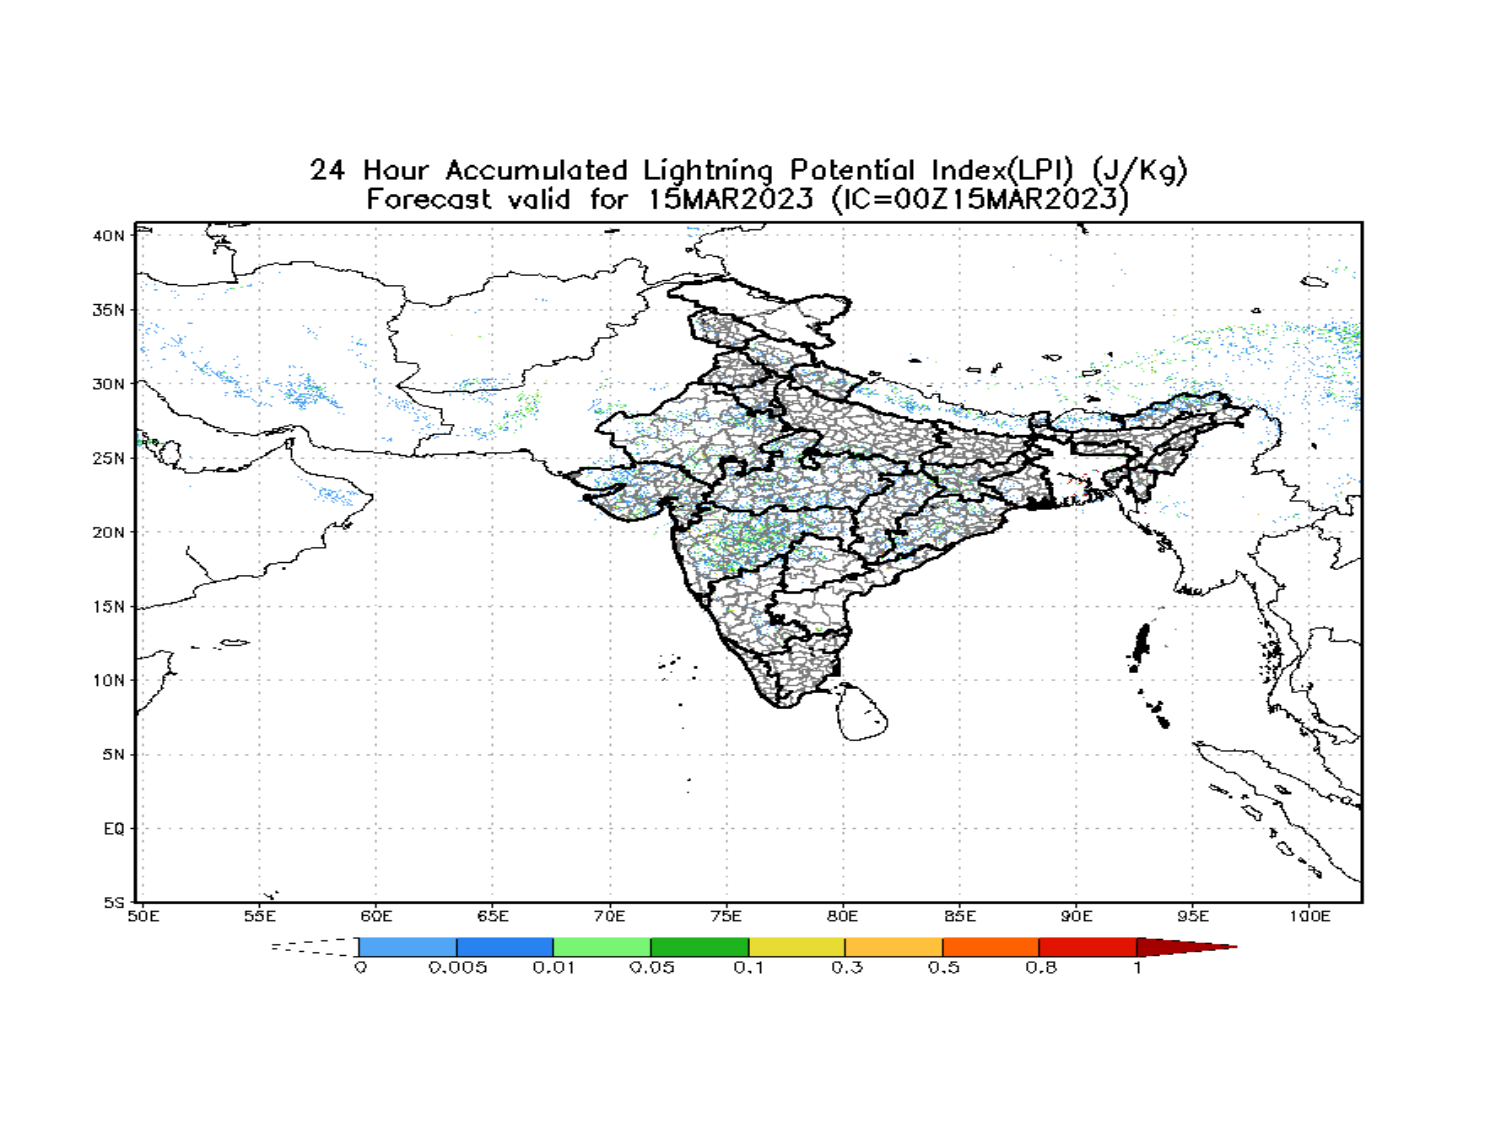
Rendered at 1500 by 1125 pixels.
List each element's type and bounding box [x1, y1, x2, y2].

picture [74, 149, 1426, 976]
